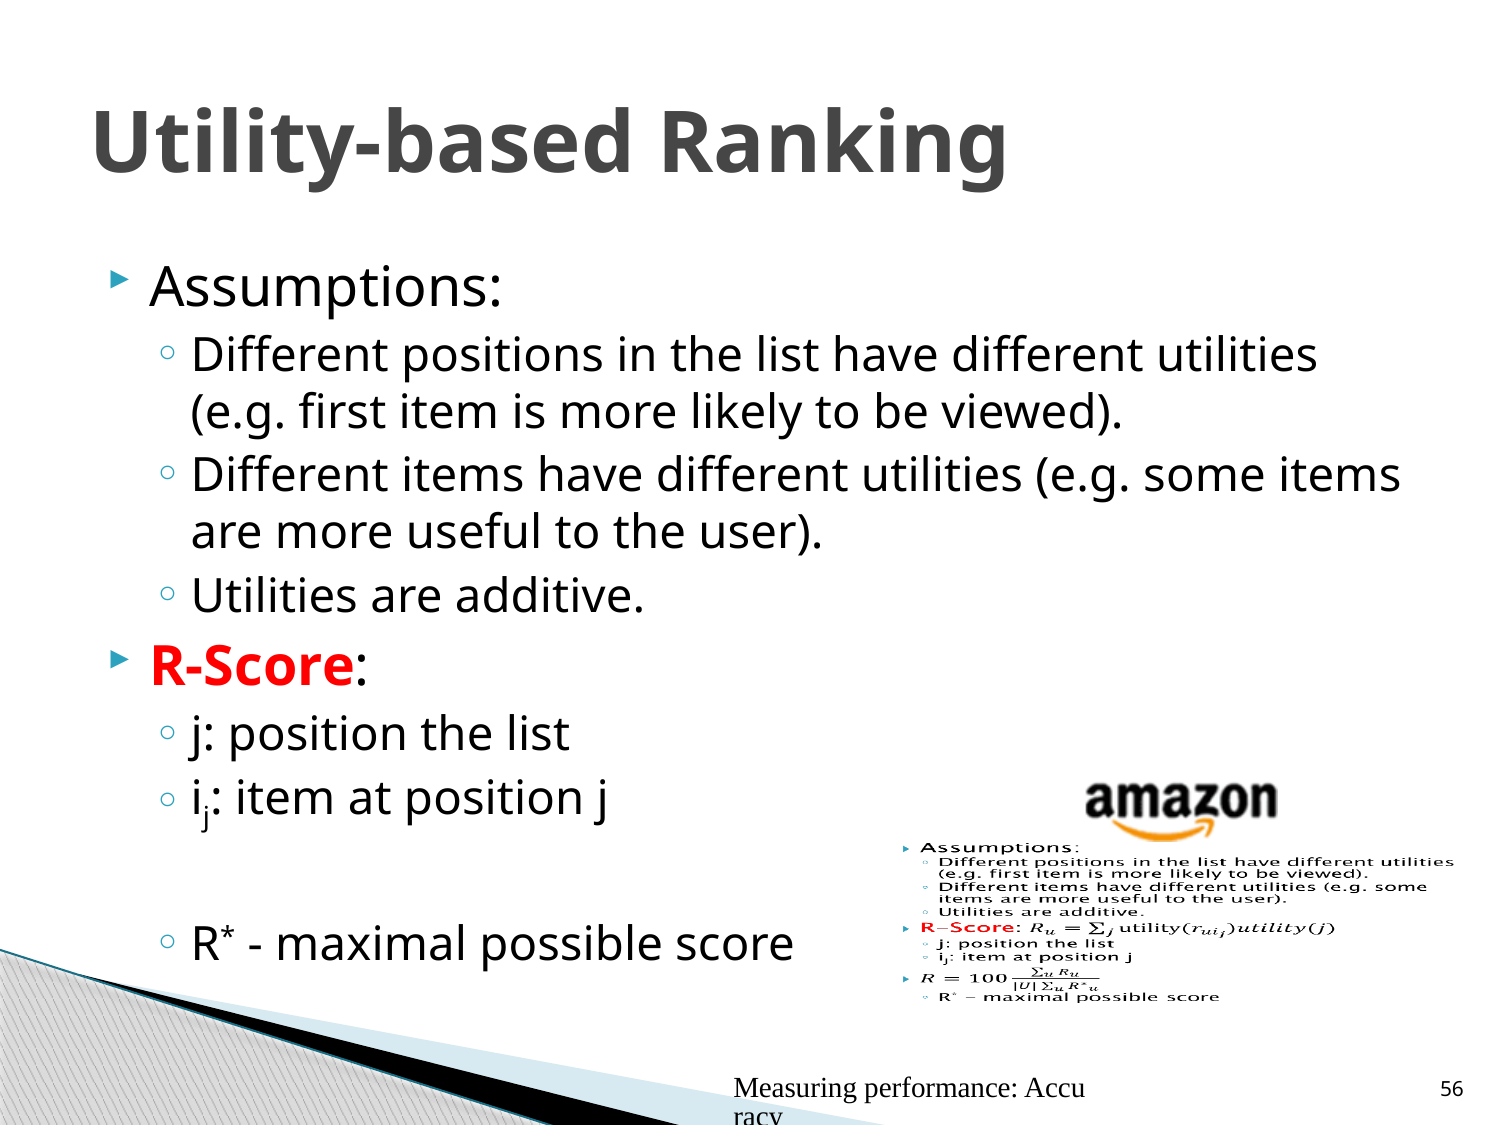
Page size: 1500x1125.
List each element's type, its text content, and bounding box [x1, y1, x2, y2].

slide_number 56 [1418, 1051, 1479, 1112]
picture [887, 777, 1473, 1012]
title Utility-based Ranking [75, 45, 1425, 233]
footer Measuring performance: Accuracy [718, 1051, 1105, 1112]
